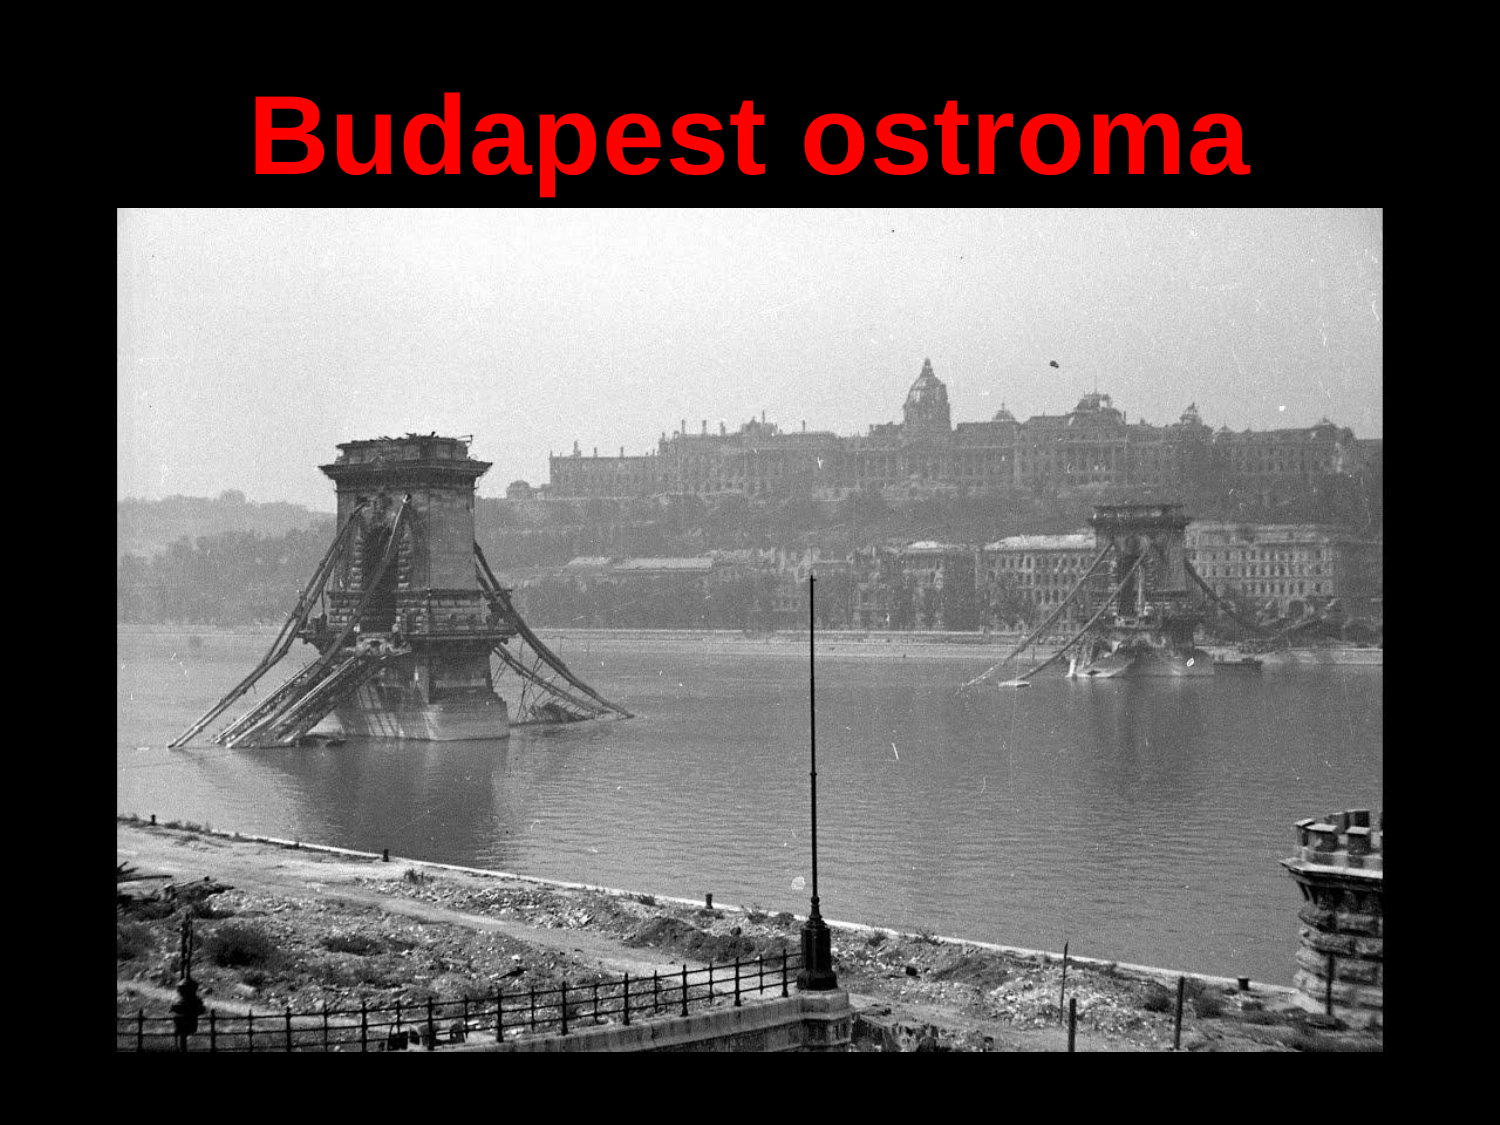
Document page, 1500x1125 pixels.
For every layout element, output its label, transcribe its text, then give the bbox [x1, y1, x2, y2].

picture [0, 208, 1500, 1052]
text_box Budapest ostroma [233, 54, 1267, 205]
